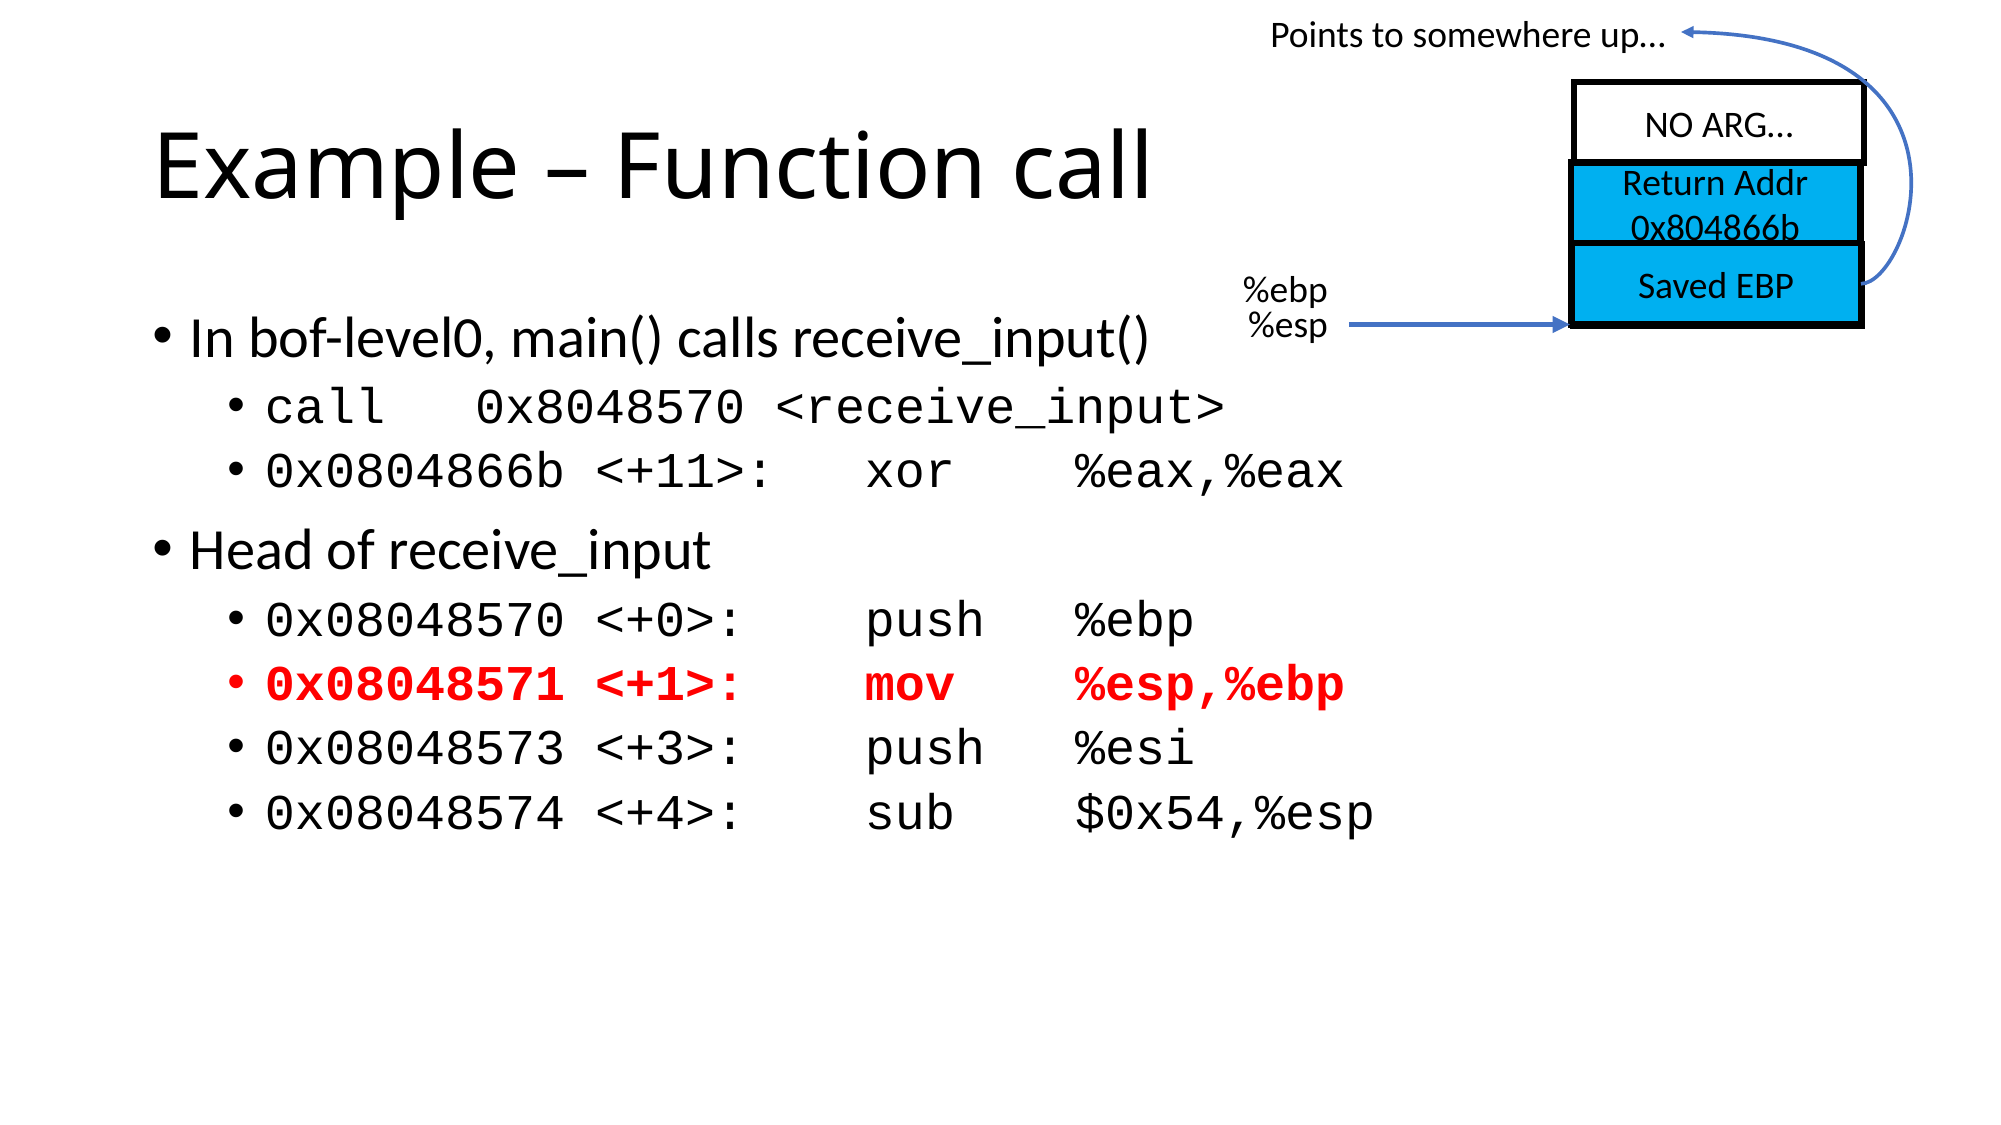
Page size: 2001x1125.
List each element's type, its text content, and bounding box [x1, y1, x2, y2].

title Example – Function call [137, 59, 1684, 278]
text_box Return Addr 0x804866b [1570, 161, 1684, 242]
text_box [1684, 32, 1861, 284]
text_box NO ARG… [1573, 81, 1684, 161]
text_box %ebp [1228, 258, 1343, 318]
list In bof-level0, main() calls receive_input() call 0x8048570 <receive_input> 0x0804866b <+11>: xor %eax,%eax Head of receive_input 0x08048570 <+0>: push %ebp 0x08048571 <+1>: mov %esp,%ebp 0x08048573 <+3>: push %esi 0x08048574 <+4>: sub $0x54,%esp [137, 299, 1863, 1014]
text_box %esp [1233, 292, 1344, 353]
text_box Saved EBP [1570, 242, 1862, 325]
text_box Points to somewhere up… [1255, 2, 1682, 62]
text_box NO ARG… [1861, 84, 1865, 164]
